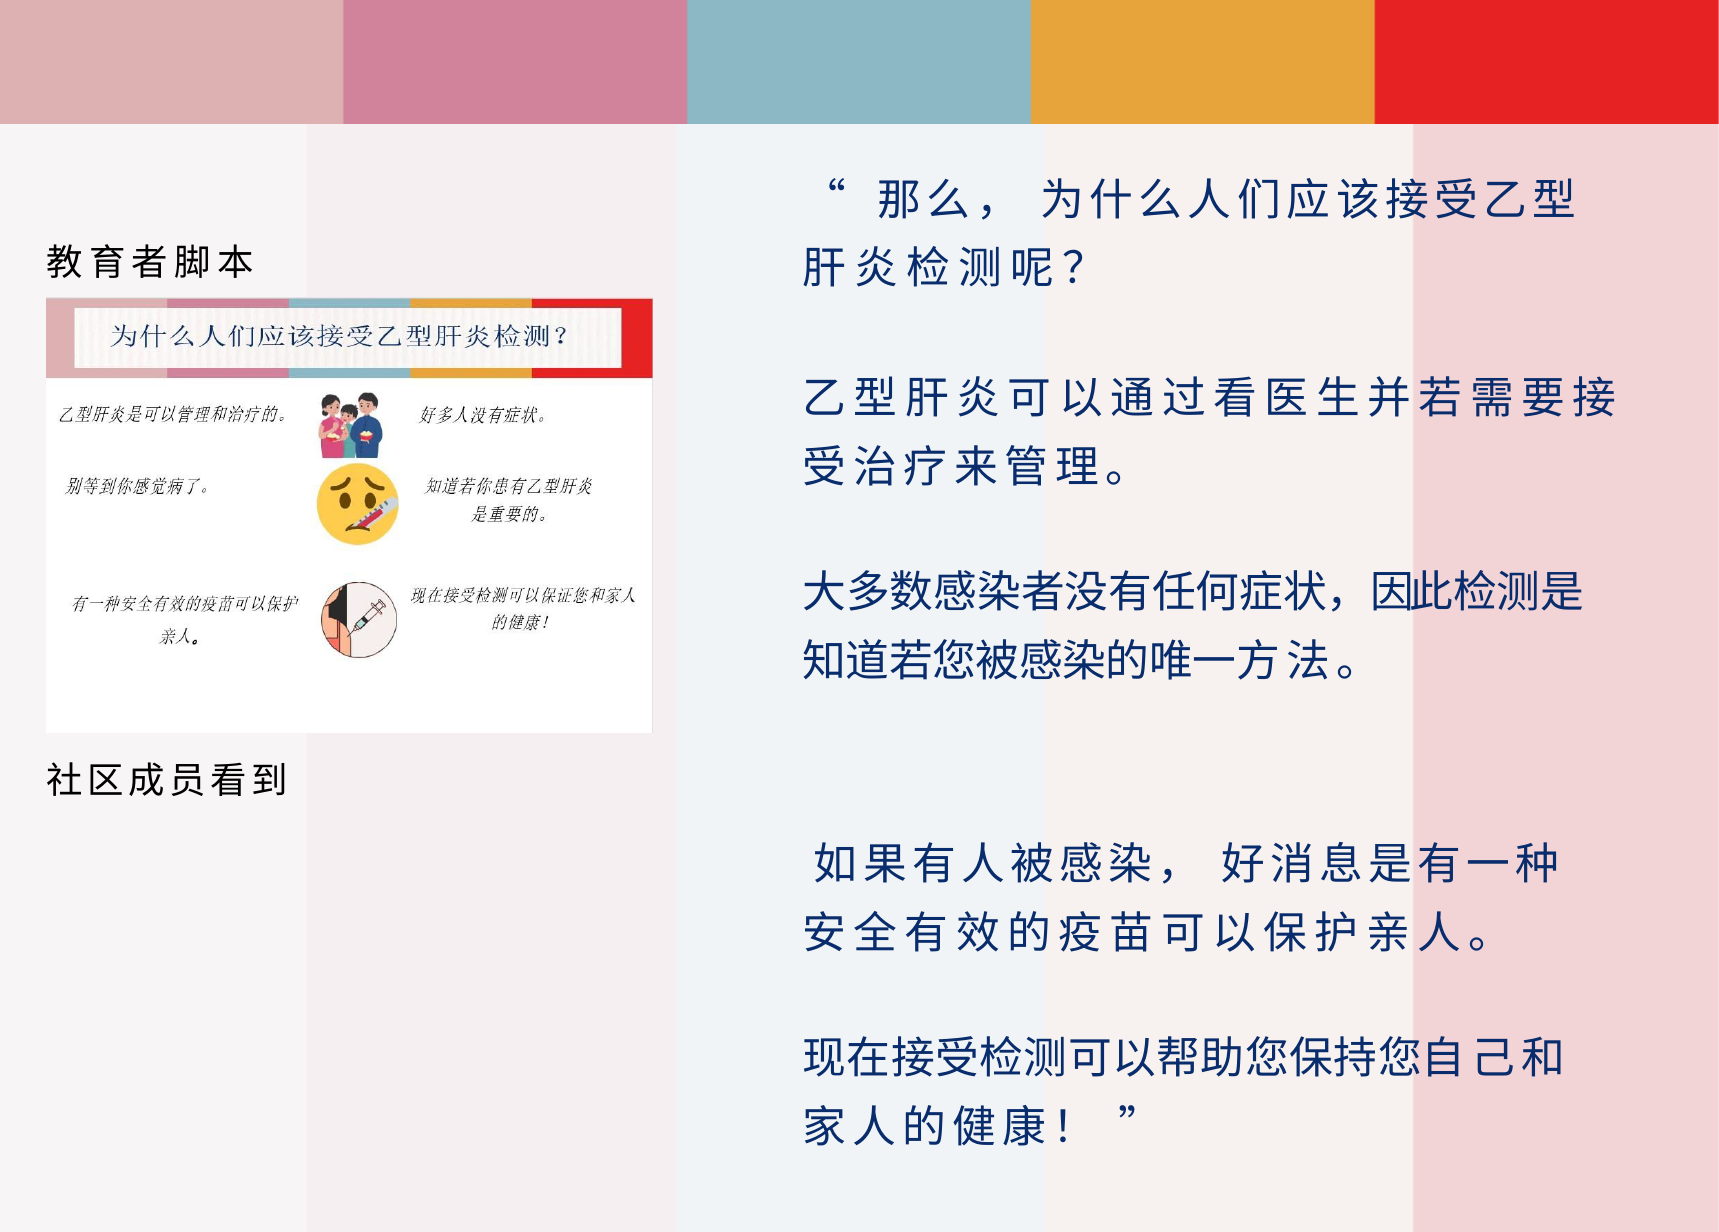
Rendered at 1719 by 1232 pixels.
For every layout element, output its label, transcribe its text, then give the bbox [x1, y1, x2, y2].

text_box 如果有人被感染， 好消息是有一种 安全有效的疫苗可以保护亲人。 现 在 接 受 检 测 可 以 帮 助 您 保 持 您自己和家人的健康！ ” [800, 817, 1600, 1151]
text_box 社区成员看到 [44, 754, 298, 801]
title “ 那么， 为什么人们应该接受乙型肝炎检测呢？ [800, 153, 1607, 351]
picture [0, 0, 1719, 1232]
text_box 乙型肝炎可以通过看医生并若需要接 受治疗来管理。 大 多 数 感 染 者 没 有 任 何 症 状 ， 因此 检 测 是 知 道 若 您 被 感 染 的 唯 一方法。 [800, 351, 1637, 686]
text_box 教育者脚本 [44, 236, 274, 283]
